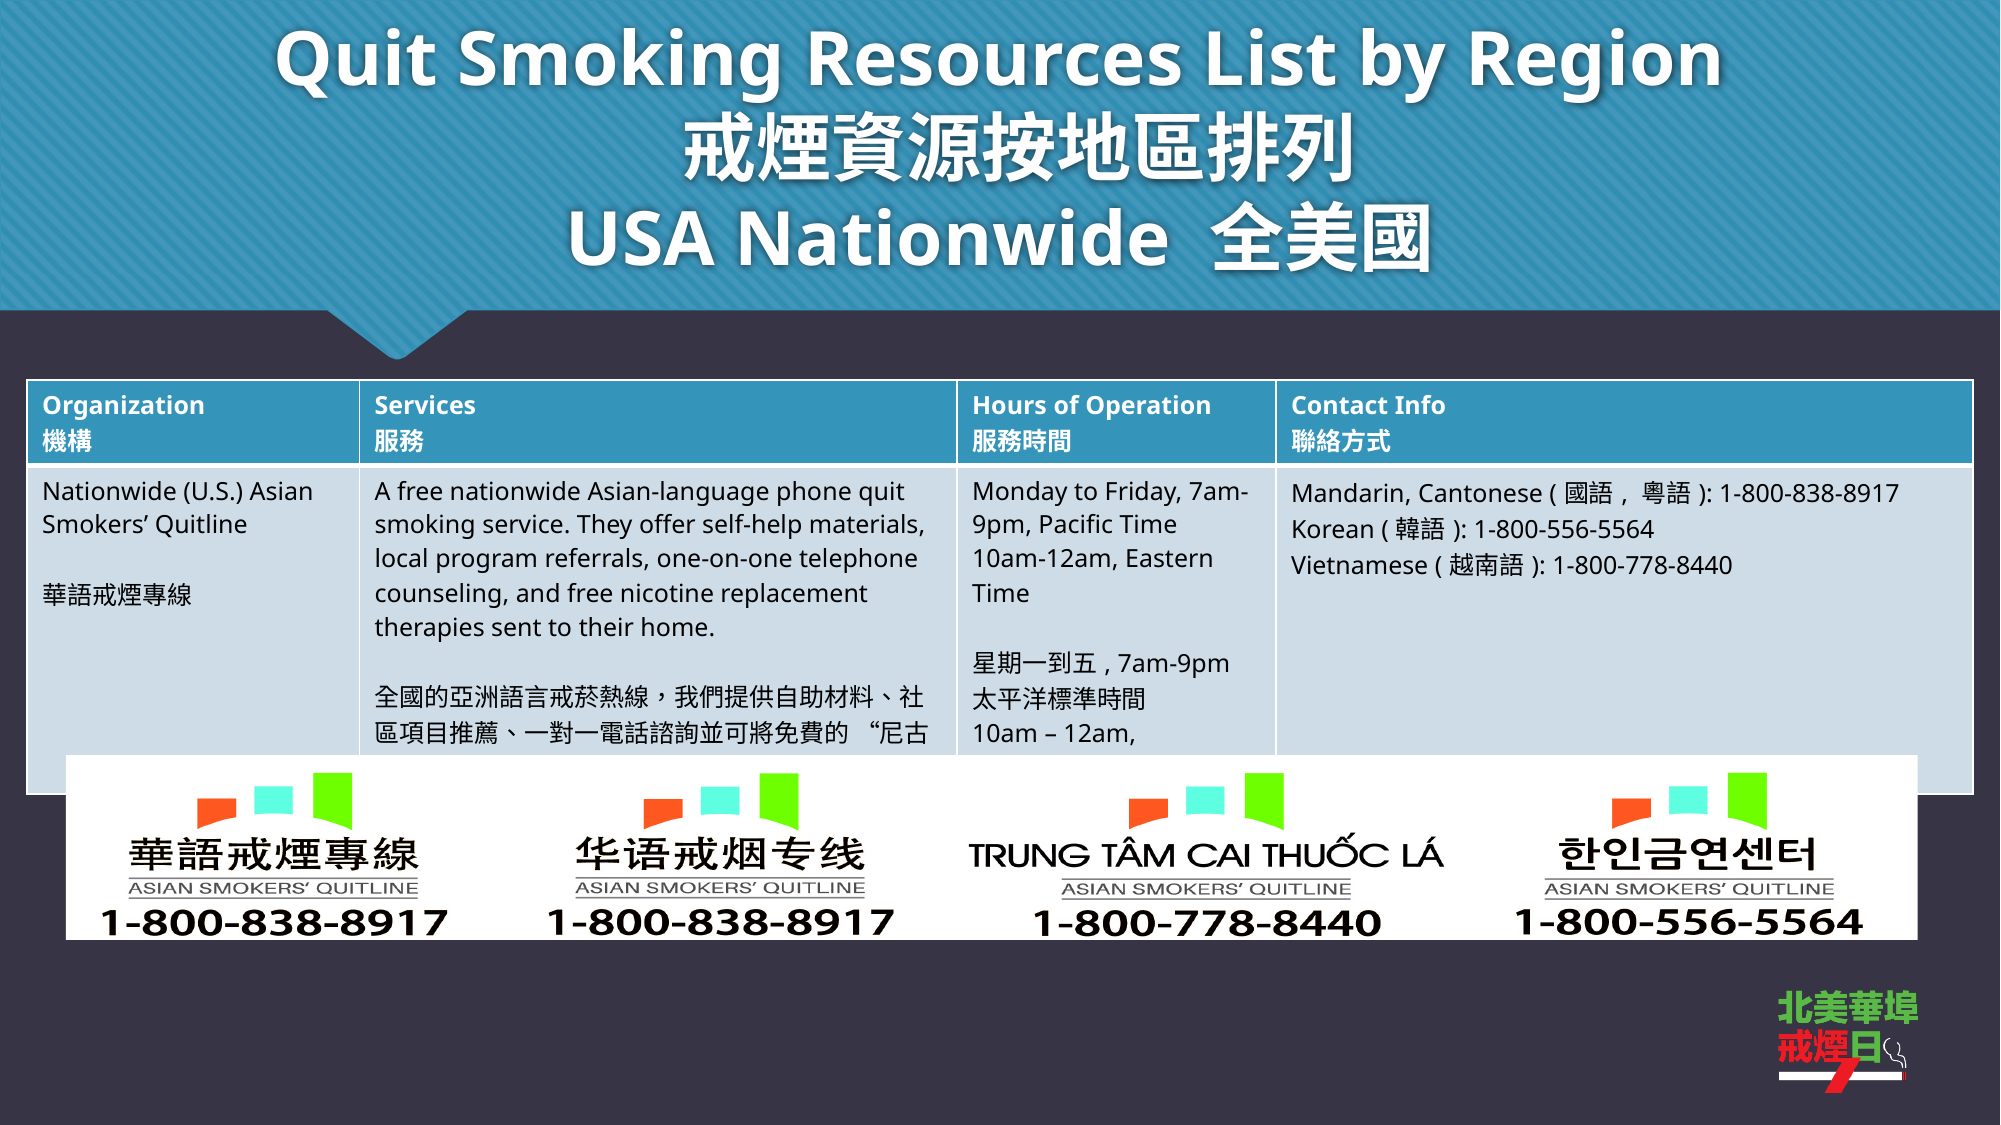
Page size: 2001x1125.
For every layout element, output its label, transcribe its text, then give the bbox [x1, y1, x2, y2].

table_cell Monday to Friday, 7am-9pm, Pacific Time 10am-12am, Eastern Time 星期一到五, 7am-9pm 太平洋標準時間 10am – 12am, 東岸時間 [958, 468, 1275, 754]
table_header Organization 機構 [28, 381, 359, 463]
table_header Hours of Operation 服務時間 [958, 381, 1275, 463]
picture [1778, 990, 1918, 1094]
table_cell A free nationwide Asian-language phone quit smoking service. They offer self-help materials, local program referrals, one-on-one telephone counseling, and free nicotine replacement therapies sent to their home. 全國的亞洲語言戒菸熱線，我們提供自助材料、社區項目推薦、一對一電話諮詢並可將免費的 “尼古丁替代療法” 送到你家。 [360, 468, 956, 754]
table_cell Mandarin, Cantonese (國語, 粵語): 1-800-838-8917 Korean (韓語): 1-800-556-5564 Vietnamese (越南語): 1-800-778-8440 [1277, 468, 1972, 793]
table_header Contact Info 聯絡方式 [1277, 381, 1972, 463]
table_header Services 服務 [360, 381, 956, 463]
title Quit Smoking Resources List by Region 戒煙資源按地區排列 USA Nationwide 全美國 [132, 23, 1868, 289]
picture [65, 754, 1918, 940]
table_cell Nationwide (U.S.) Asian Smokers’ Quitline 華語戒煙專線 [28, 468, 359, 793]
